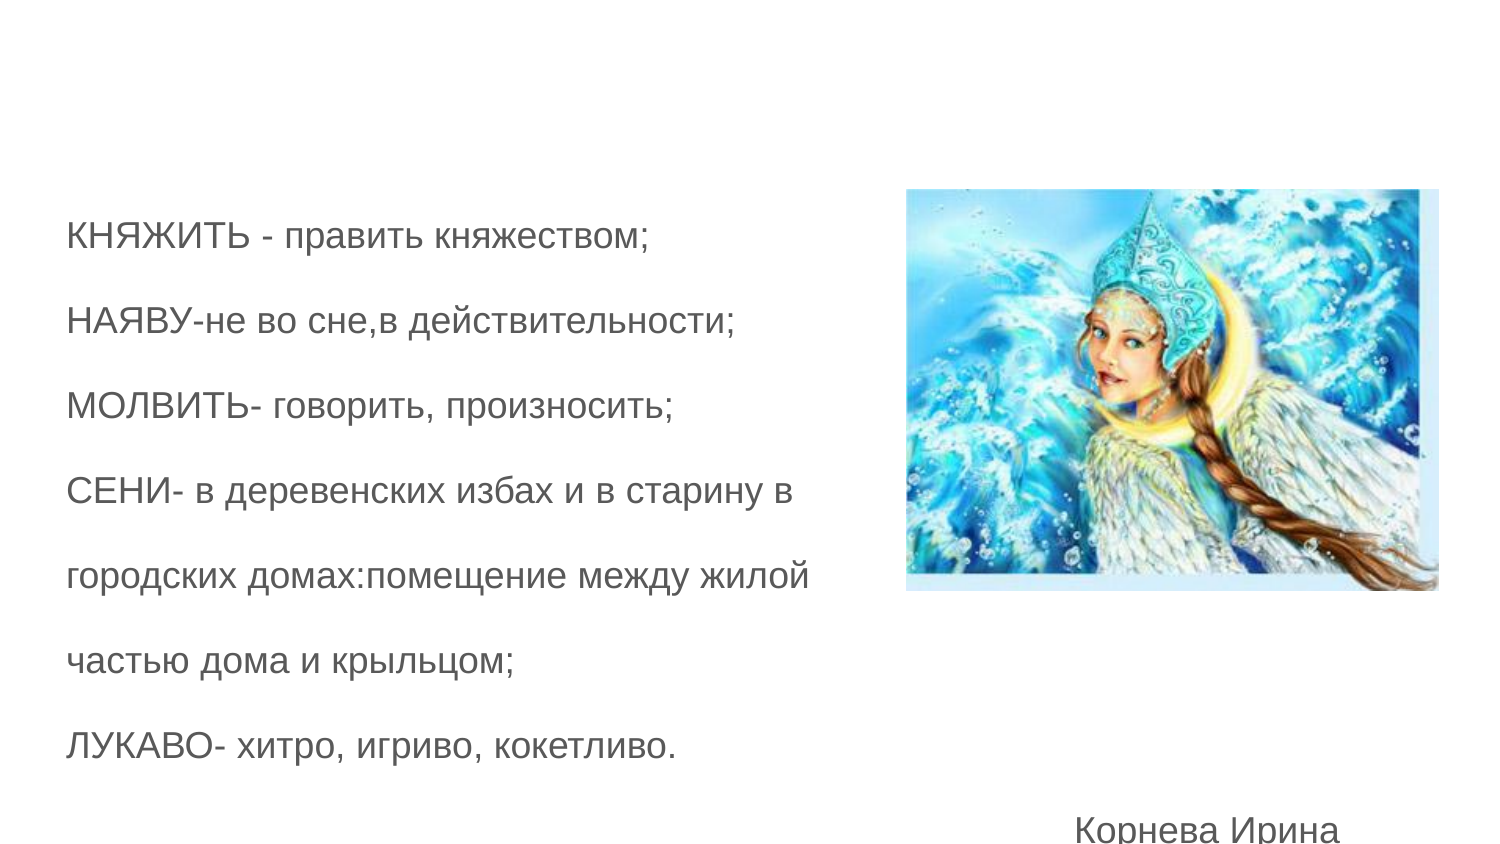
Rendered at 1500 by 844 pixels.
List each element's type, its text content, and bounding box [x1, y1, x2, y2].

list КНЯЖИТЬ - править княжеством; НАЯВУ-не во сне,в действительности; МОЛВИТЬ- говорить, произносить; СЕНИ- в деревенских избах и в старину в городских домах:помещение между жилой частью дома и крыльцом; ЛУКАВО- хитро, игриво, кокетливо. Корнева Ирина [51, 189, 1449, 750]
picture [906, 189, 1439, 592]
